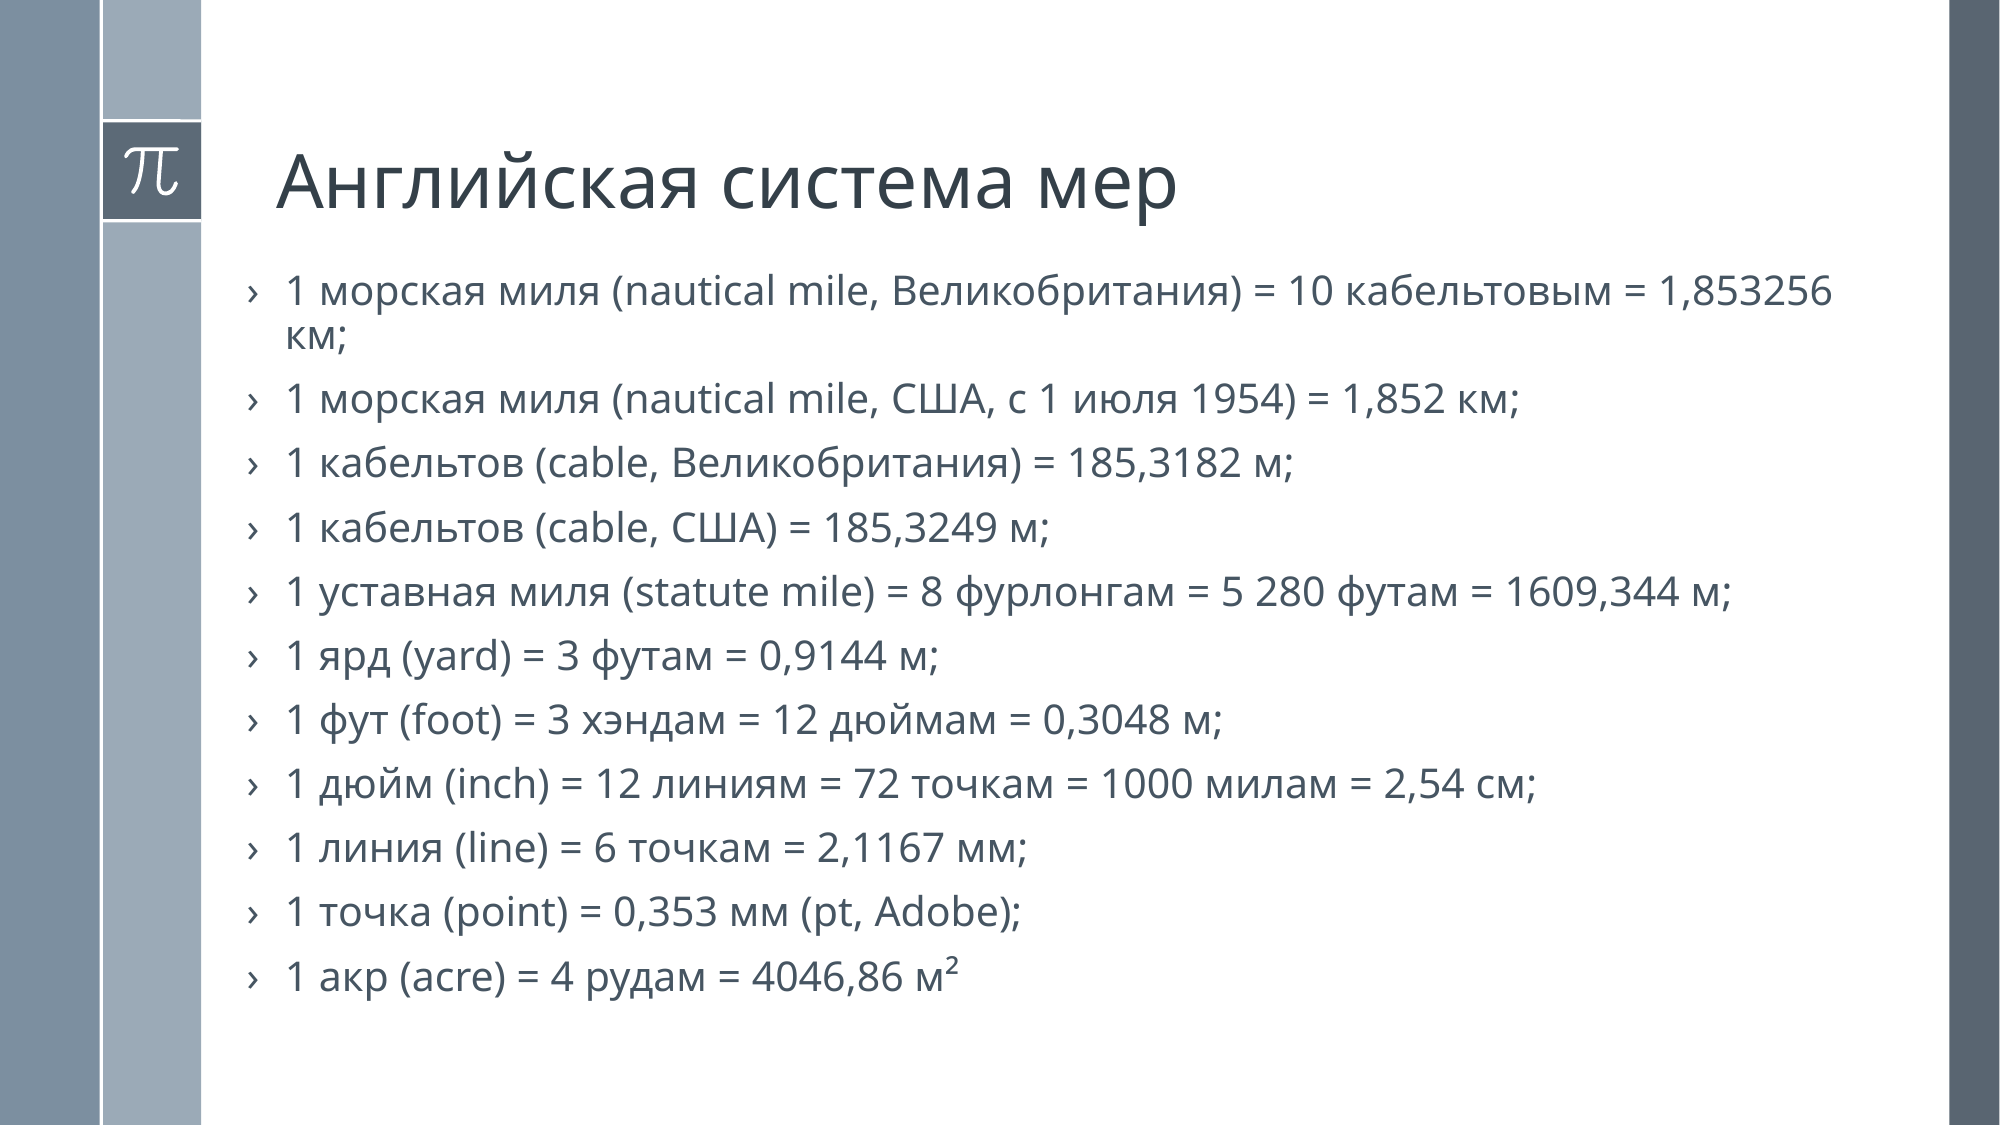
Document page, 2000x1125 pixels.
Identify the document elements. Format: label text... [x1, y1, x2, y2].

text_box Английская система мер [261, 29, 1867, 233]
text_box 1 морская миля (nautical mile, Великобритания) = 10 кабельтовым = 1,853256 км; 1 морская миля (nautical mile, США, с 1 июля 1954) = 1,852 км; 1 кабельтов (cable, Великобритания) = 185,3182 м; 1 кабельтов (cable, США) = 185,3249 м; 1 уставная миля (statute mile) = 8 фурлонгам = 5 280 футам = 1609,344 м; 1 ярд (yard) = 3 футам = 0,9144 м; 1 фут (foot) = 3 хэндам = 12 дюймам = 0,3048 м; 1 дюйм (inch) = 12 линиям = 72 точкам = 1000 милам = 2,54 см; 1 линия (line) = 6 точкам = 2,1167 мм; 1 точка (point) = 0,353 мм (pt, Adobe); 1 акр (acre) = 4 рудам = 4046,86 м² [231, 262, 1886, 1013]
